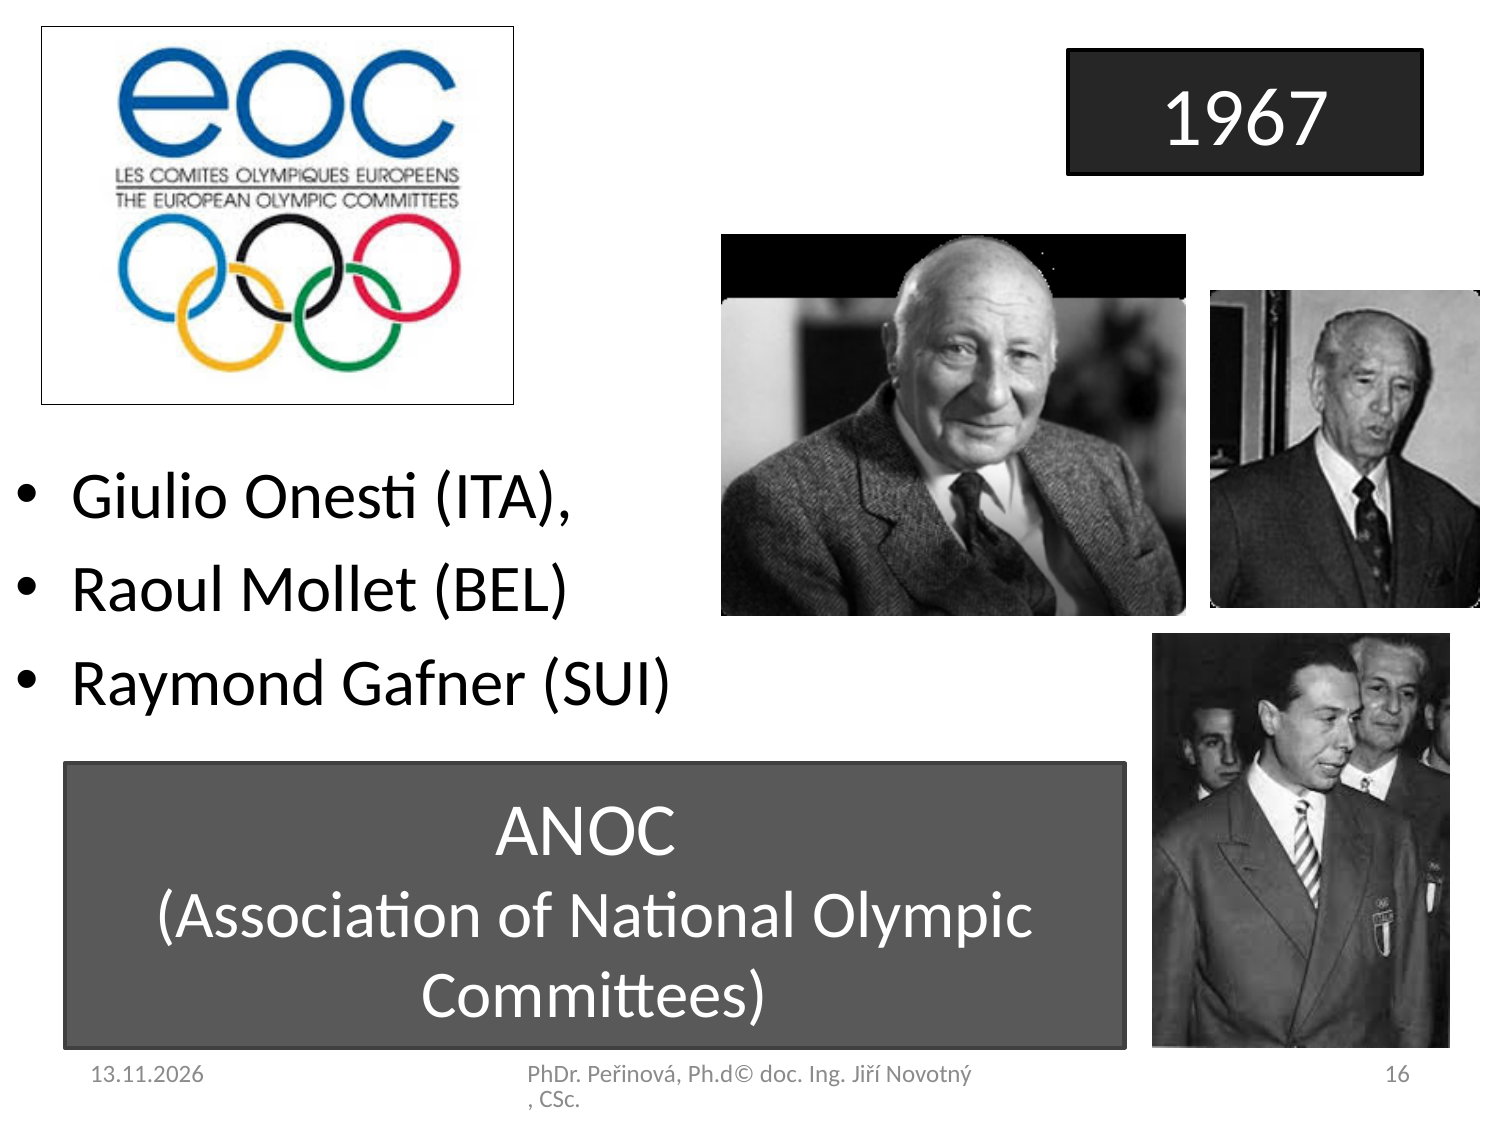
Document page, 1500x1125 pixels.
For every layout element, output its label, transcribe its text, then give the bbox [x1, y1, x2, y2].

picture [1210, 290, 1480, 609]
picture [41, 25, 514, 405]
footer PhDr. Peřinová, Ph.d© doc. Ing. Jiří Novotný, CSc. [512, 1042, 988, 1103]
text_box 1967 [1066, 48, 1424, 176]
picture [1152, 633, 1451, 1048]
text_box ANOC (Association of National Olympic Committees) [63, 761, 1127, 1050]
list Giulio Onesti (ITA), Raoul Mollet (BEL) Raymond Gafner (SUI) [0, 444, 1350, 1005]
slide_number 16 [1074, 1042, 1425, 1103]
picture [721, 233, 1187, 616]
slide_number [75, 1042, 425, 1103]
